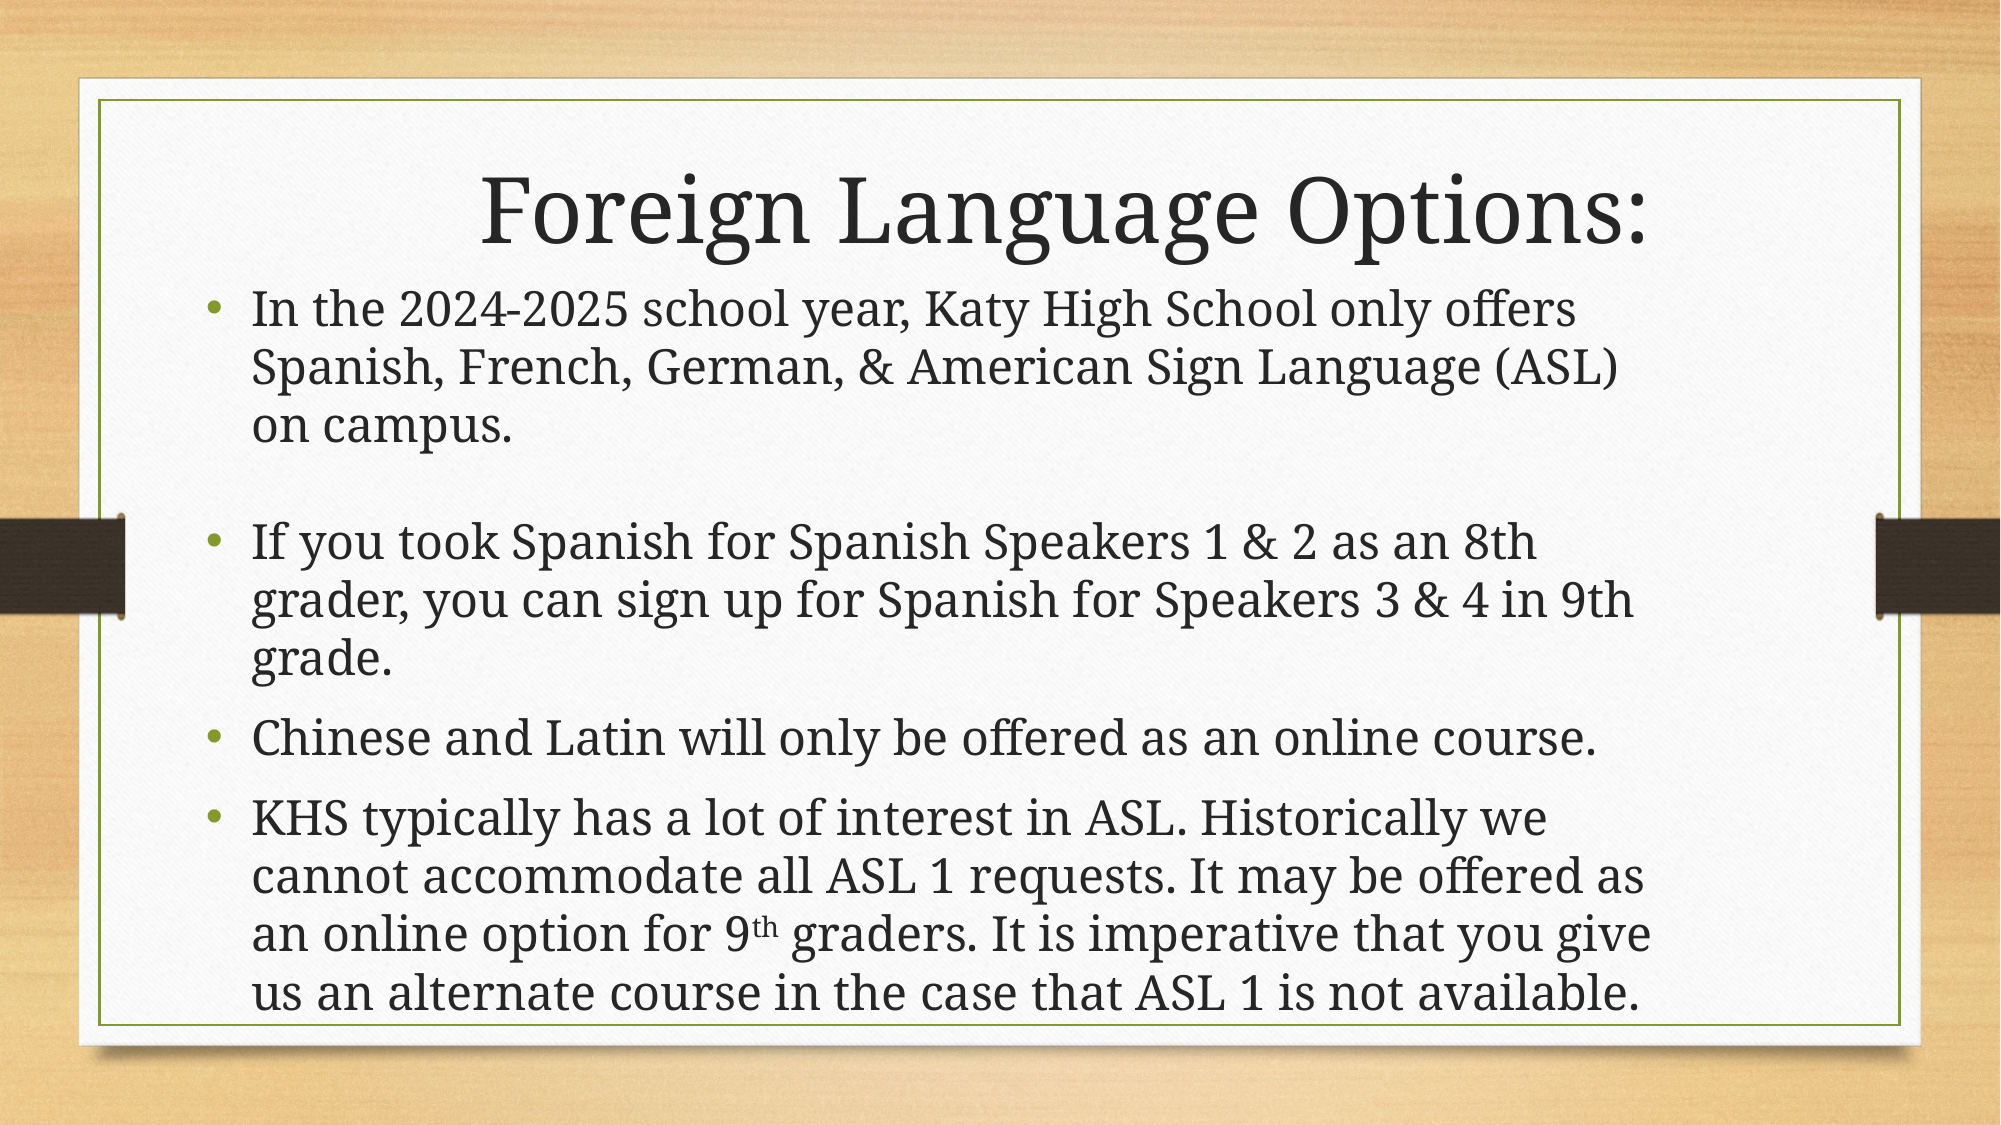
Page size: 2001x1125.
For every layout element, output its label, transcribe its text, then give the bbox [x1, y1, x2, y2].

picture [0, 0, 2001, 1125]
text_box Foreign Language Options: [464, 144, 1880, 270]
list In the 2024-2025 school year, Katy High School only offers Spanish, French, German, & American Sign Language (ASL) on campus. If you took Spanish for Spanish Speakers 1 & 2 as an 8th grader, you can sign up for Spanish for Speakers 3 & 4 in 9th grade. Chinese and Latin will only be offered as an online course. KHS typically has a lot of interest in ASL. Historically we cannot accommodate all ASL 1 requests. It may be offered as an online option for 9th graders. It is imperative that you give us an alternate course in the case that ASL 1 is not available. [190, 270, 1669, 1054]
